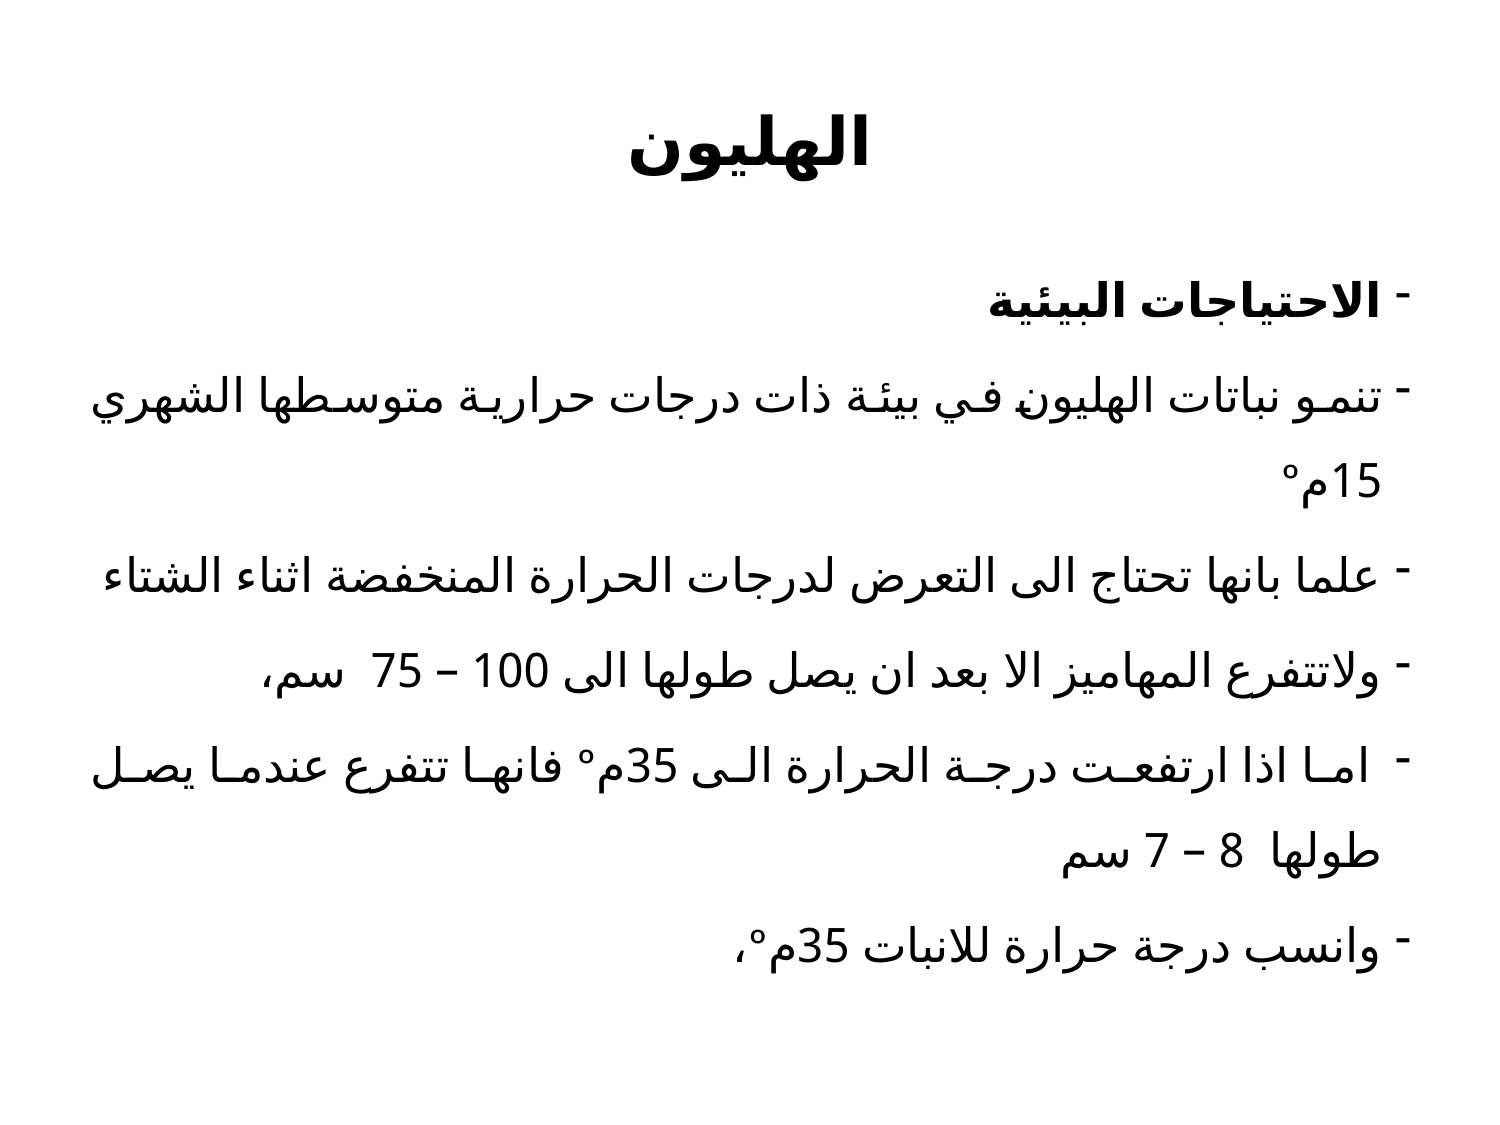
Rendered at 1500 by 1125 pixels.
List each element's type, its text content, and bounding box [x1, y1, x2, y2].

list الاحتياجات البيئية تنمو نباتات الهليون في بيئة ذات درجات حرارية متوسطها الشهري 15مº علما بانها تحتاج الى التعرض لدرجات الحرارة المنخفضة اثناء الشتاء ولاتتفرع المهاميز الا بعد ان يصل طولها الى 100 – 75 سم، اما اذا ارتفعت درجة الحرارة الى 35مº فانها تتفرع عندما يصل طولها 8 – 7 سم وانسب درجة حرارة للانبات 35مº، [75, 262, 1425, 1005]
title الهليون [75, 45, 1425, 233]
